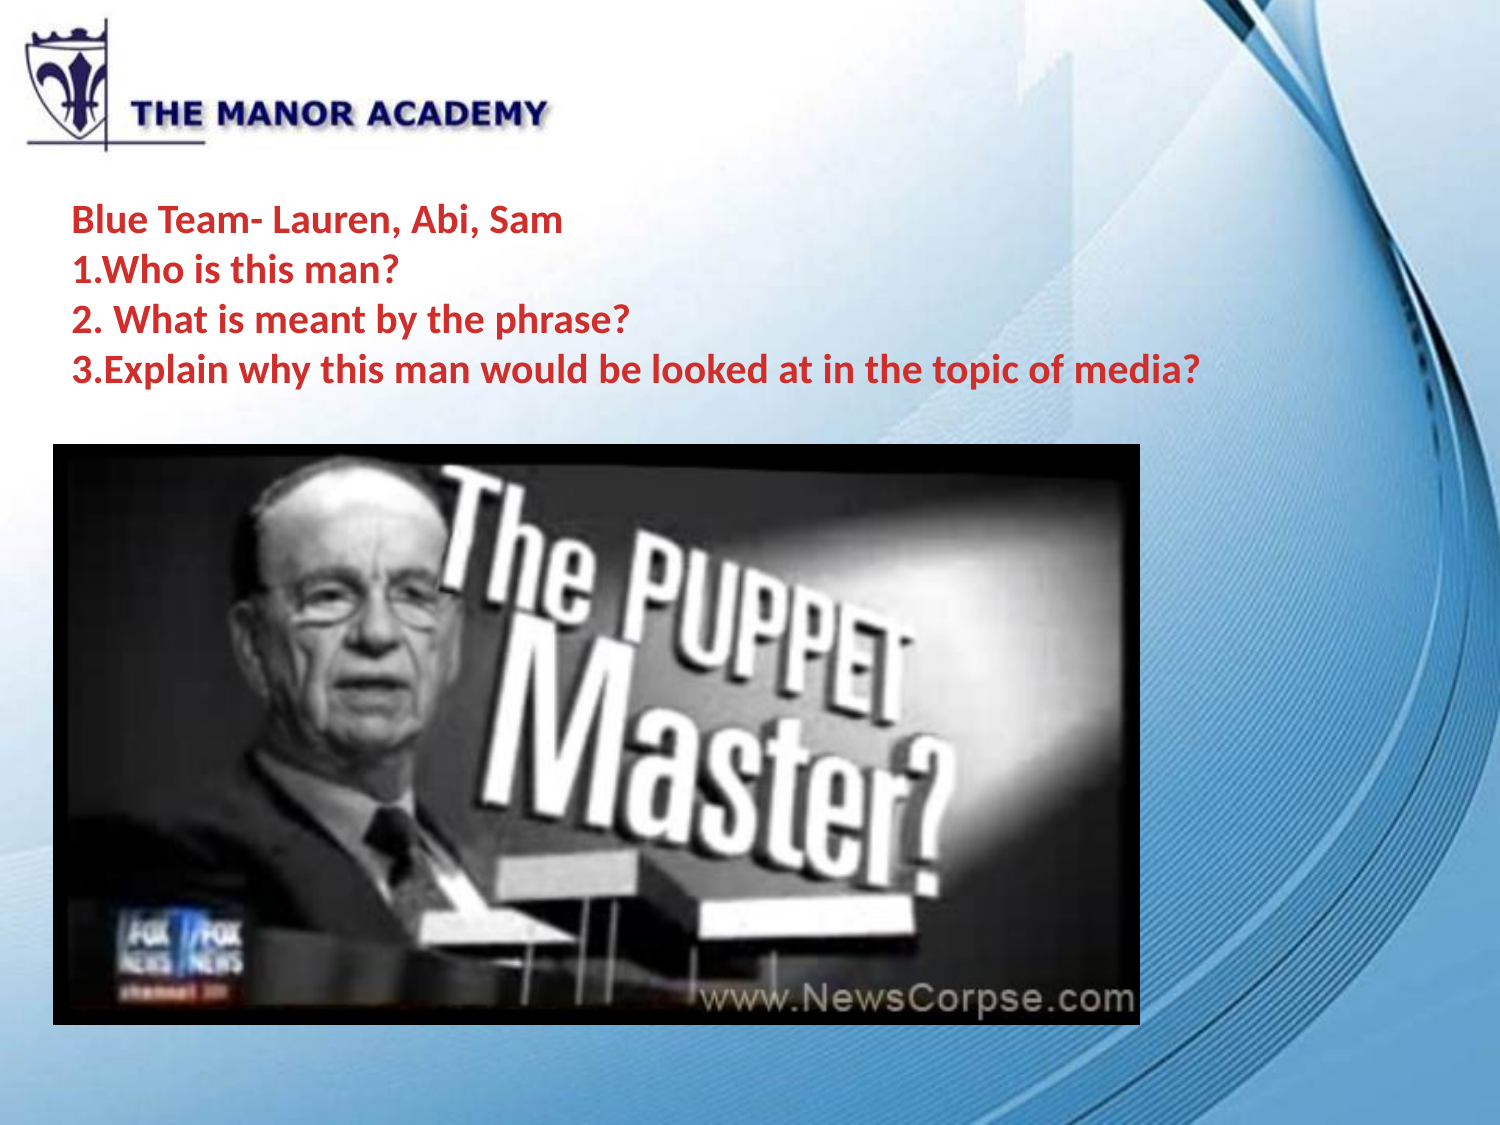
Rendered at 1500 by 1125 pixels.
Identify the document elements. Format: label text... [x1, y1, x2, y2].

picture [0, 0, 1500, 1125]
text_box Blue Team- Lauren, Abi, Sam 1.Who is this man? 2. What is meant by the phrase? 3.Explain why this man would be looked at in the topic of media? [56, 184, 1218, 400]
